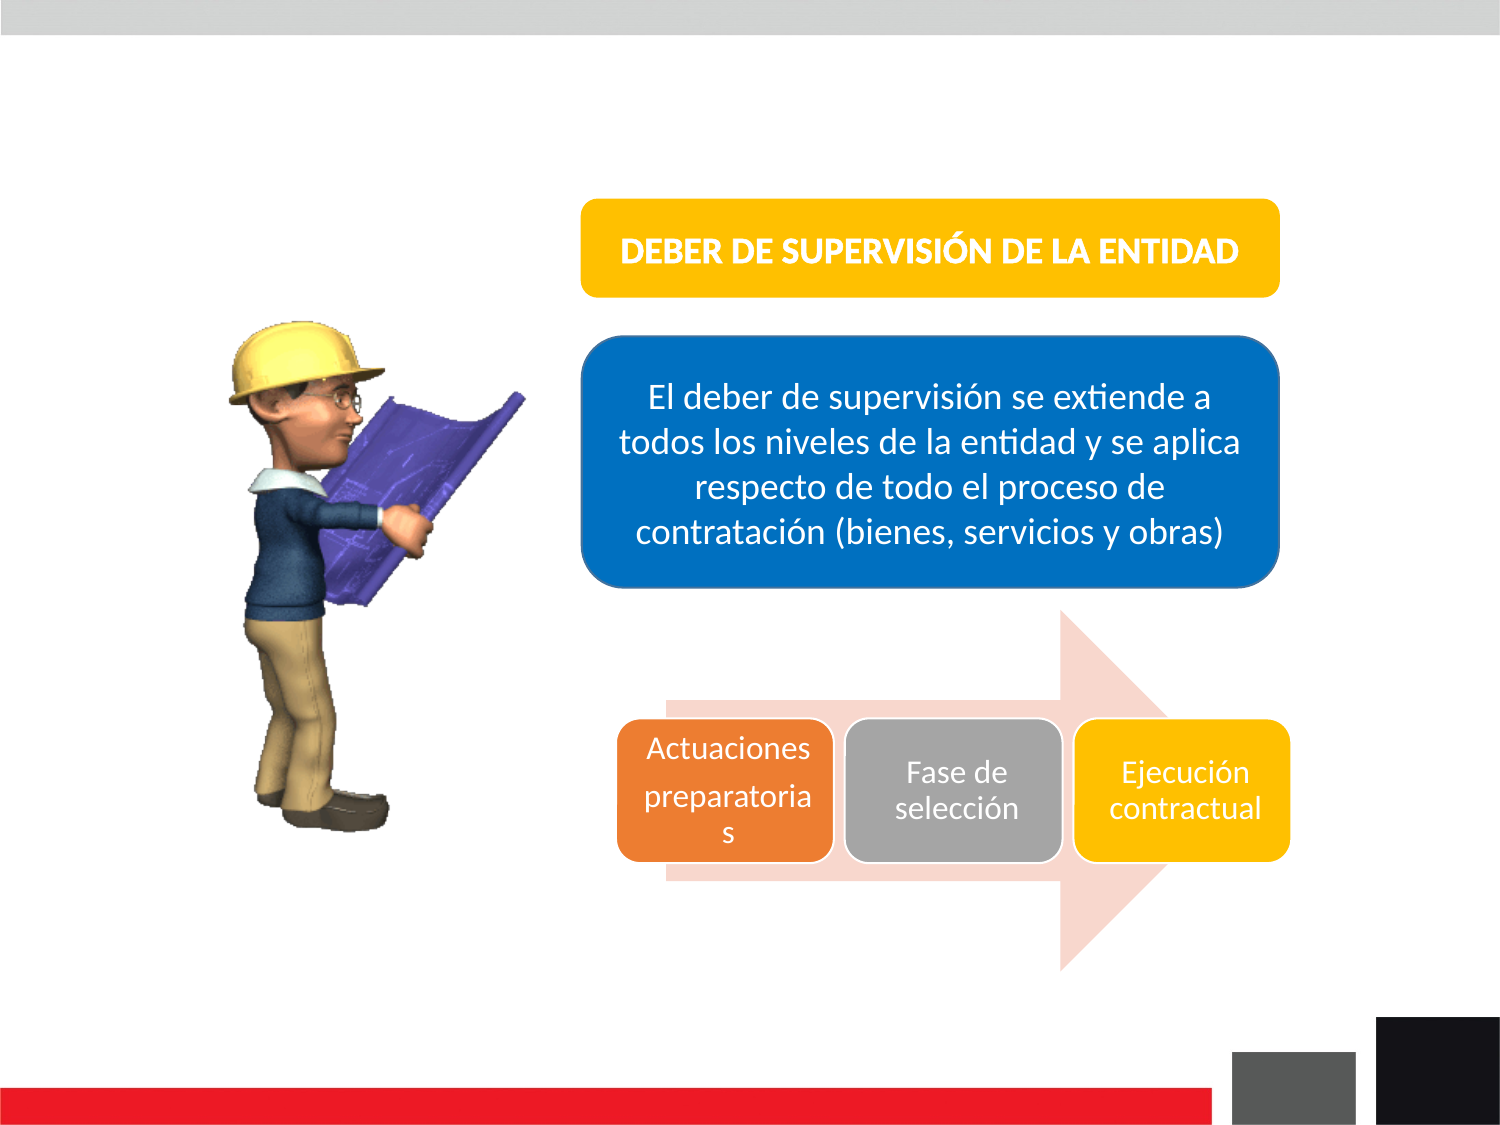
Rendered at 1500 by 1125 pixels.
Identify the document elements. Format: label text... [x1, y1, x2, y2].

picture [0, 0, 1500, 1125]
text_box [615, 609, 1292, 972]
text_box DEBER DE SUPERVISIÓN DE LA ENTIDAD [580, 198, 1280, 298]
text_box El deber de supervisión se extiende a todos los niveles de la entidad y se aplica respecto de todo el proceso de contratación (bienes, servicios y obras) [580, 335, 1280, 589]
